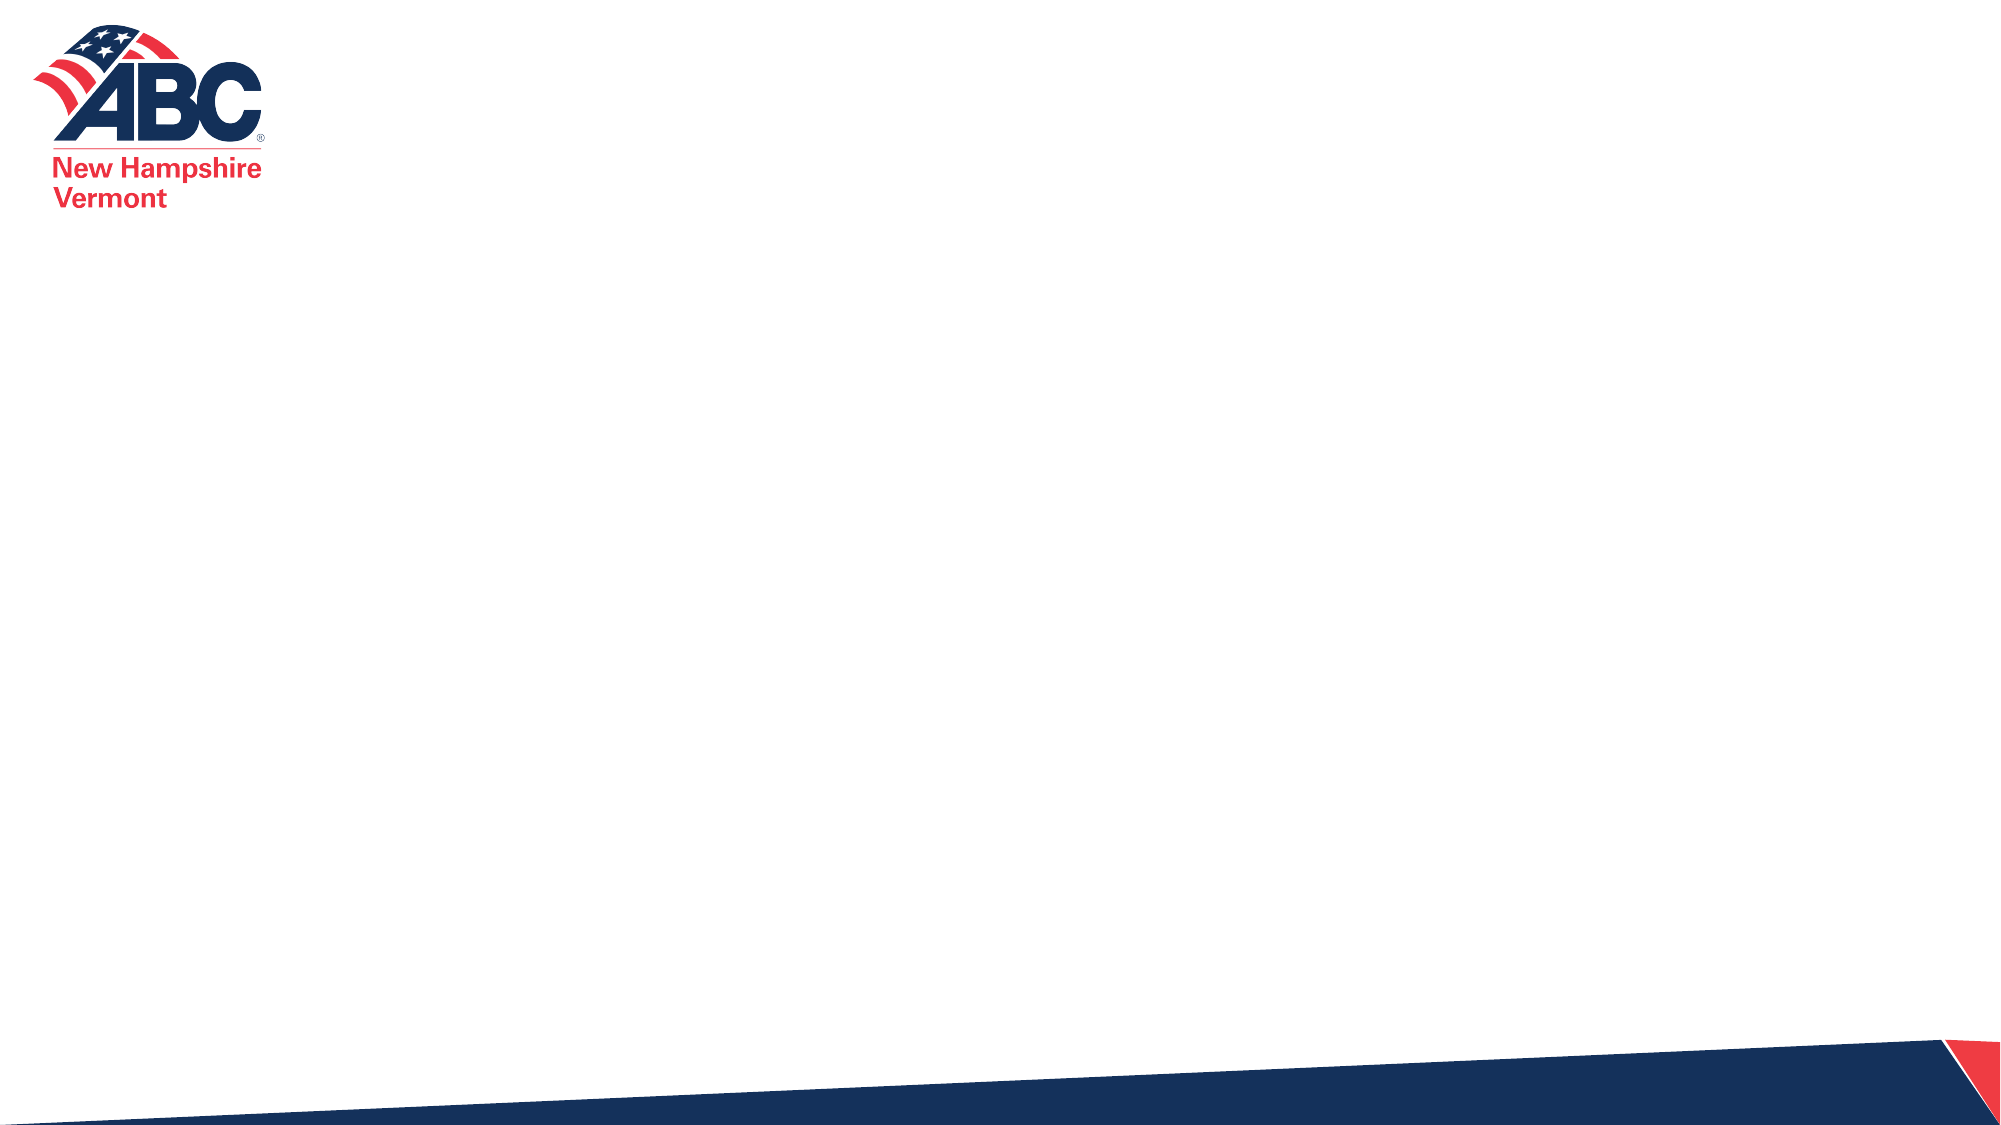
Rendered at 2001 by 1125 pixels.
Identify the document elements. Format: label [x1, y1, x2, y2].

picture [0, 0, 331, 242]
